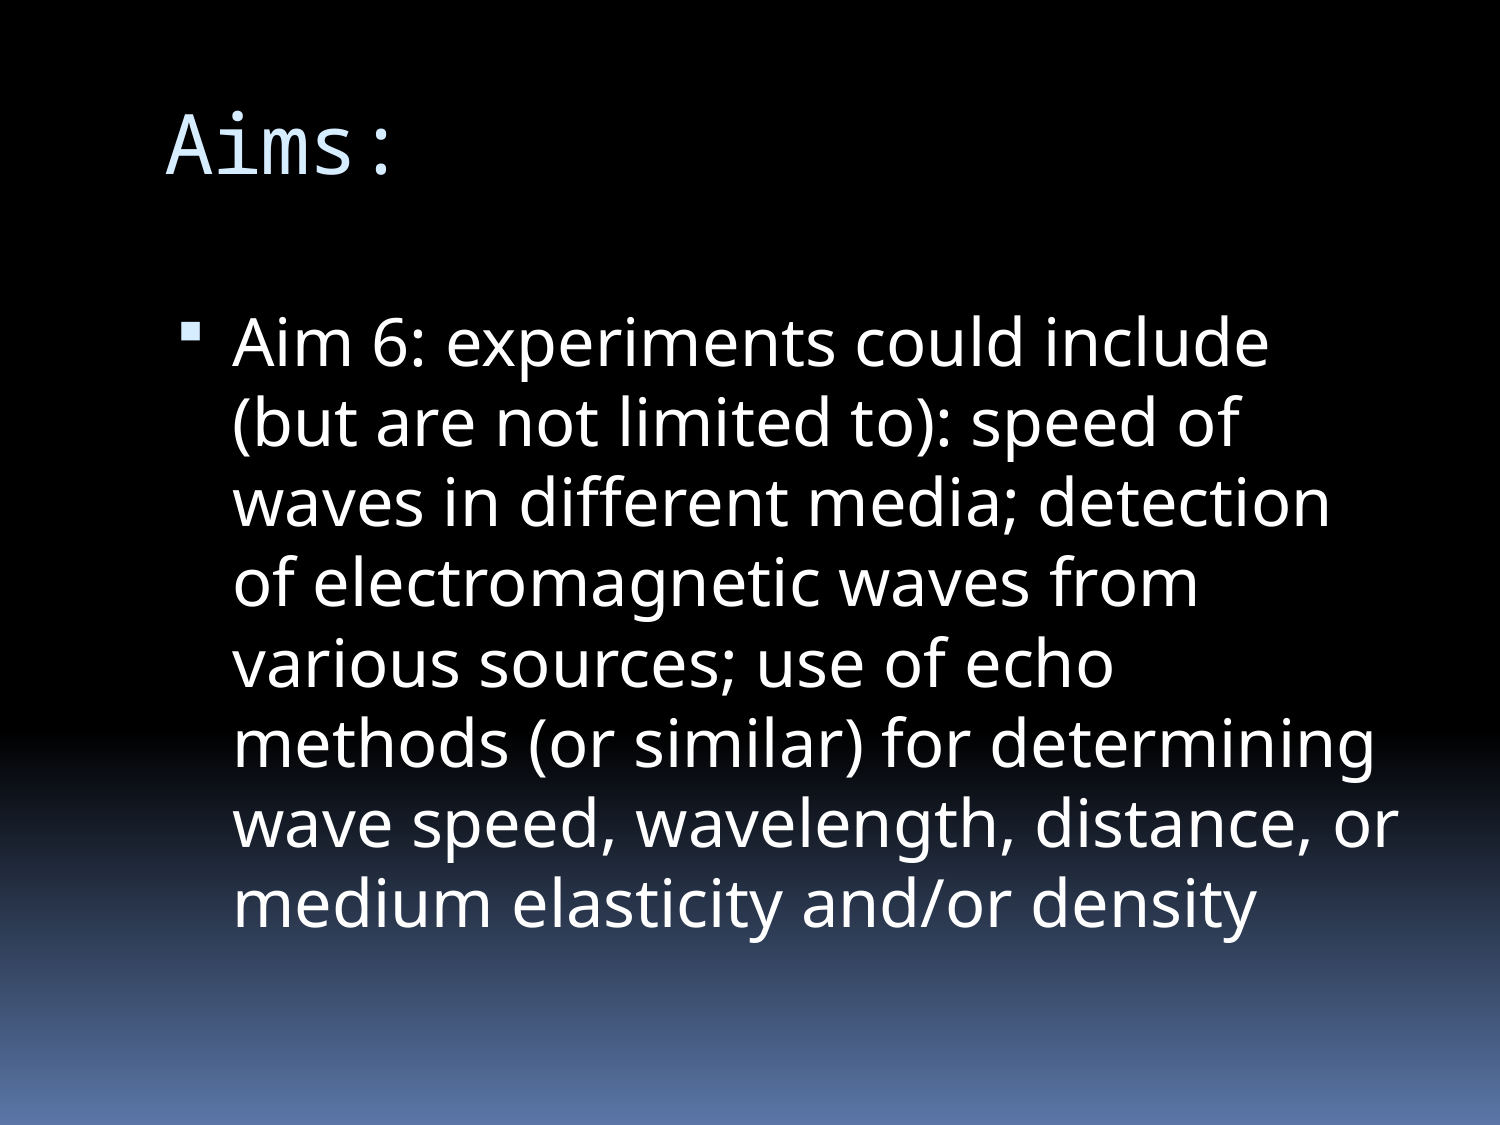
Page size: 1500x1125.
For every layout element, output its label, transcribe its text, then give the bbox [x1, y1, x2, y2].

title Aims: [150, 83, 1425, 234]
list Aim 6: experiments could include (but are not limited to): speed of waves in different media; detection of electromagnetic waves from various sources; use of echo methods (or similar) for determining wave speed, wavelength, distance, or medium elasticity and/or density [150, 292, 1425, 1043]
